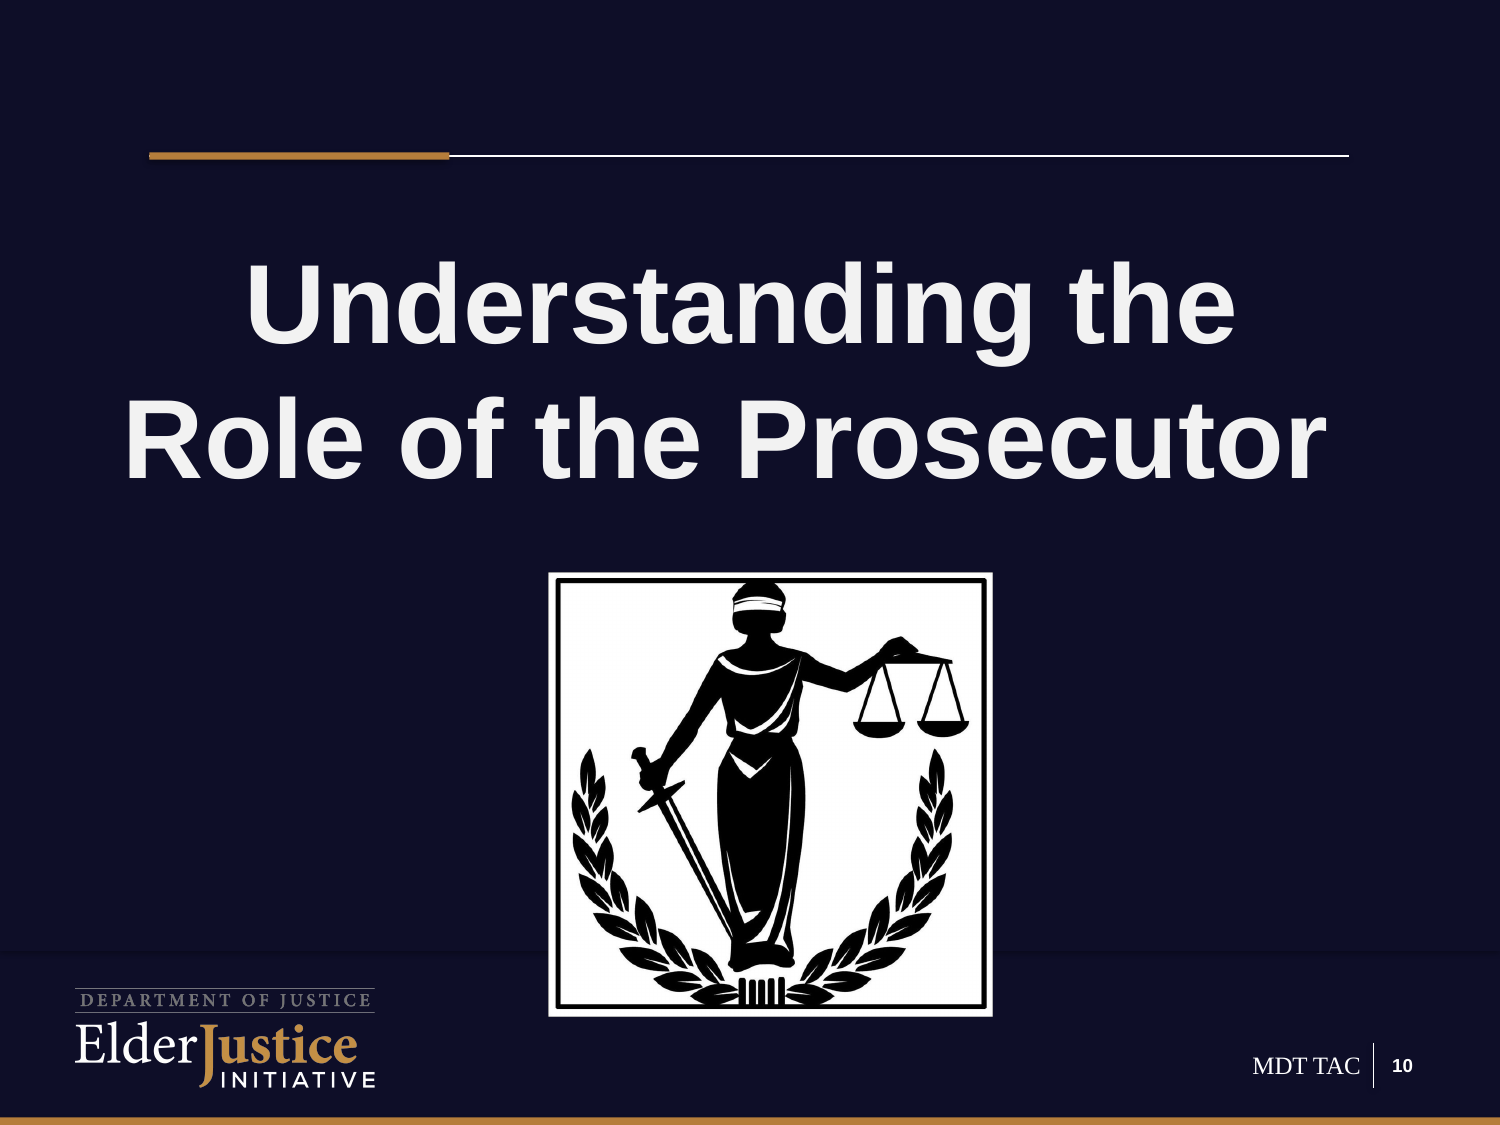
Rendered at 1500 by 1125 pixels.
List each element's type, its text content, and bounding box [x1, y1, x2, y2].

slide_number 10 [1380, 1042, 1425, 1088]
picture [75, 988, 375, 1088]
picture [548, 572, 994, 1017]
text_box Understanding the Role of the Prosecutor [103, 159, 1380, 573]
